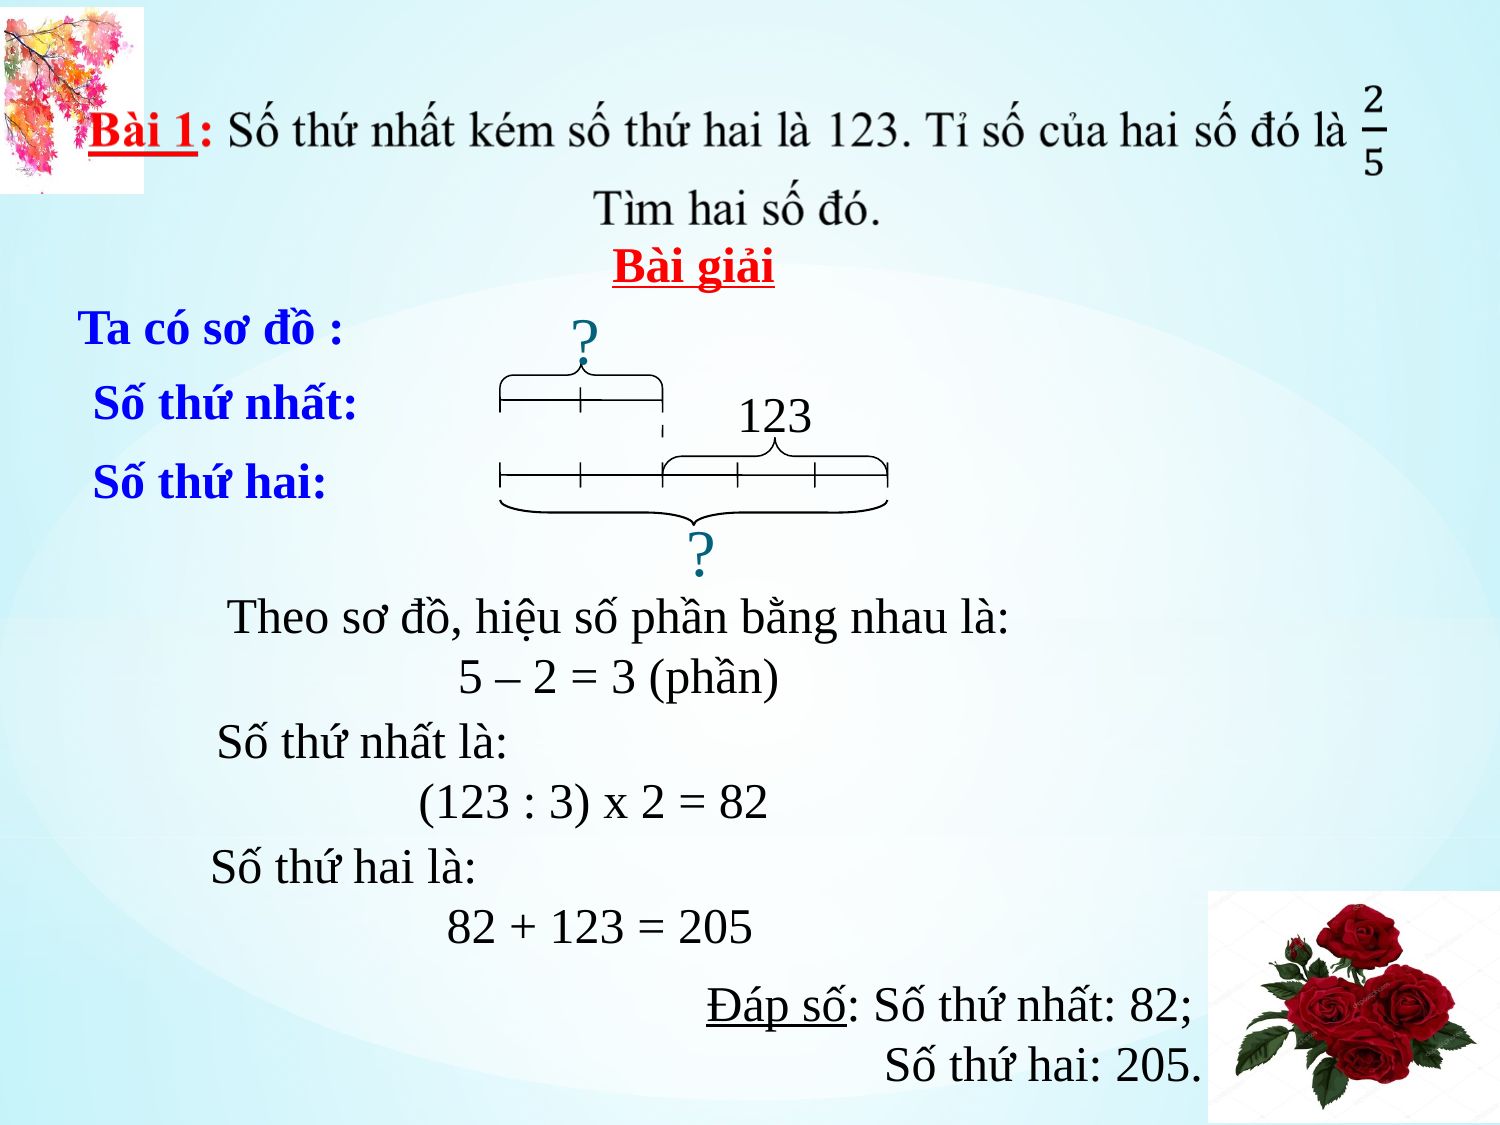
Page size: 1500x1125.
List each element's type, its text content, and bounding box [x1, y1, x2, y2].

picture [1207, 891, 1500, 1123]
picture [0, 7, 144, 194]
text_box Đáp số: Số thứ nhất: 82; Số thứ hai: 205. [499, 975, 1201, 1088]
text_box Số thứ hai: [77, 441, 378, 516]
text_box [62, 37, 1413, 275]
text_box Số thứ nhất là: (123 : 3) x 2 = 82 [0, 712, 838, 825]
text_box [499, 375, 663, 388]
text_box Bài giải [574, 224, 813, 300]
text_box ? [664, 512, 738, 588]
text_box ? [535, 299, 636, 375]
text_box Theo sơ đồ, hiệu số phần bằng nhau là: 5 – 2 = 3 (phần) [62, 587, 1175, 700]
text_box Số thứ nhất: [77, 362, 416, 438]
text_box [662, 450, 888, 476]
text_box Ta có sơ đồ : [62, 287, 400, 363]
text_box 123 [699, 374, 850, 450]
text_box Số thứ hai là: 82 + 123 = 205 [0, 837, 850, 950]
text_box [500, 500, 888, 514]
